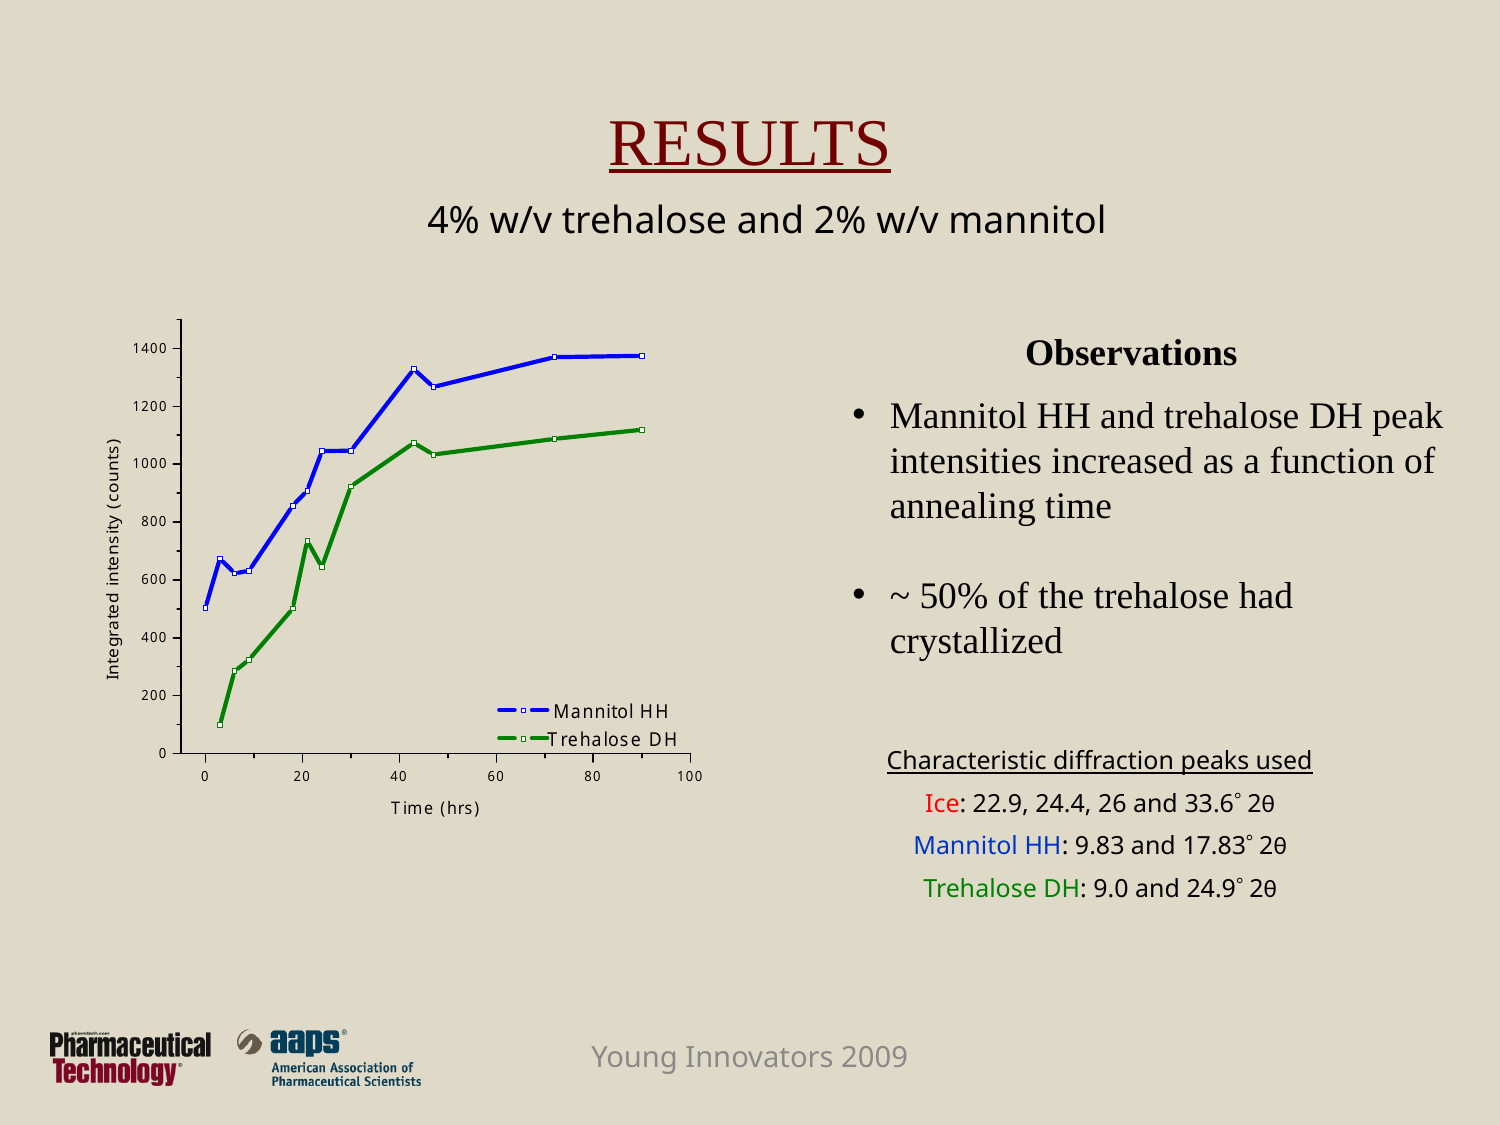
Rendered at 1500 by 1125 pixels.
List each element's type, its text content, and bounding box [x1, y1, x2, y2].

picture [49, 1031, 212, 1087]
picture [237, 1029, 421, 1087]
text_box Observations [924, 320, 1338, 380]
text_box Characteristic diffraction peaks used Ice: 22.9, 24.4, 26 and 33.6 2θ Mannitol HH: 9.83 and 17.83 2θ Trehalose DH: 9.0 and 24.9 2θ [862, 737, 1338, 910]
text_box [47, 248, 795, 854]
text_box 4% w/v trehalose and 2% w/v mannitol [292, 188, 1243, 249]
title Results [74, 44, 1426, 233]
footer Young Innovators 2009 [512, 1026, 988, 1086]
text_box Mannitol HH and trehalose DH peak intensities increased as a function of annealing time ~ 50% of the trehalose had crystallized [837, 383, 1463, 669]
